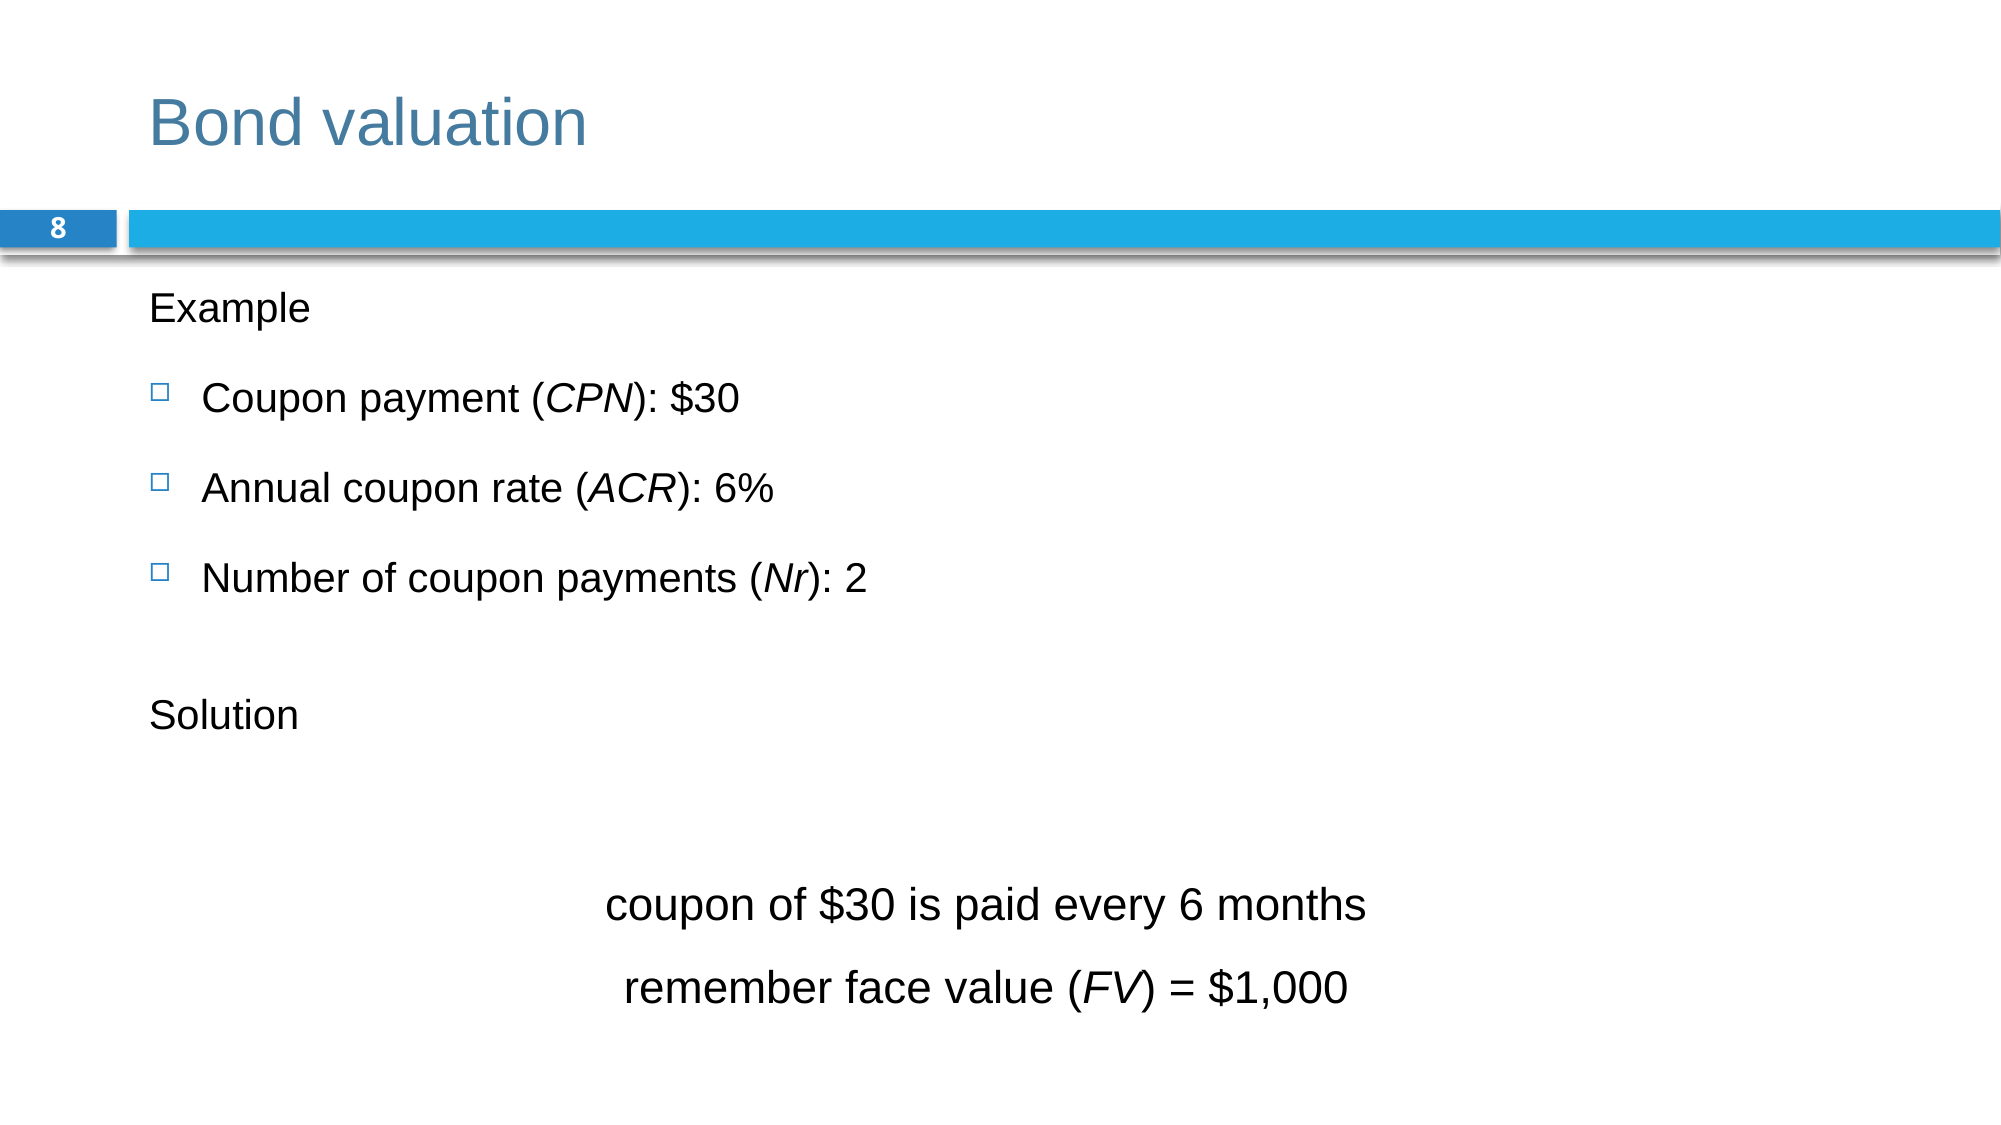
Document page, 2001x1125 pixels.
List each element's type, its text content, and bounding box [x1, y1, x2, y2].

title Bond valuation [133, 37, 1918, 200]
slide_number 8 [0, 208, 117, 249]
